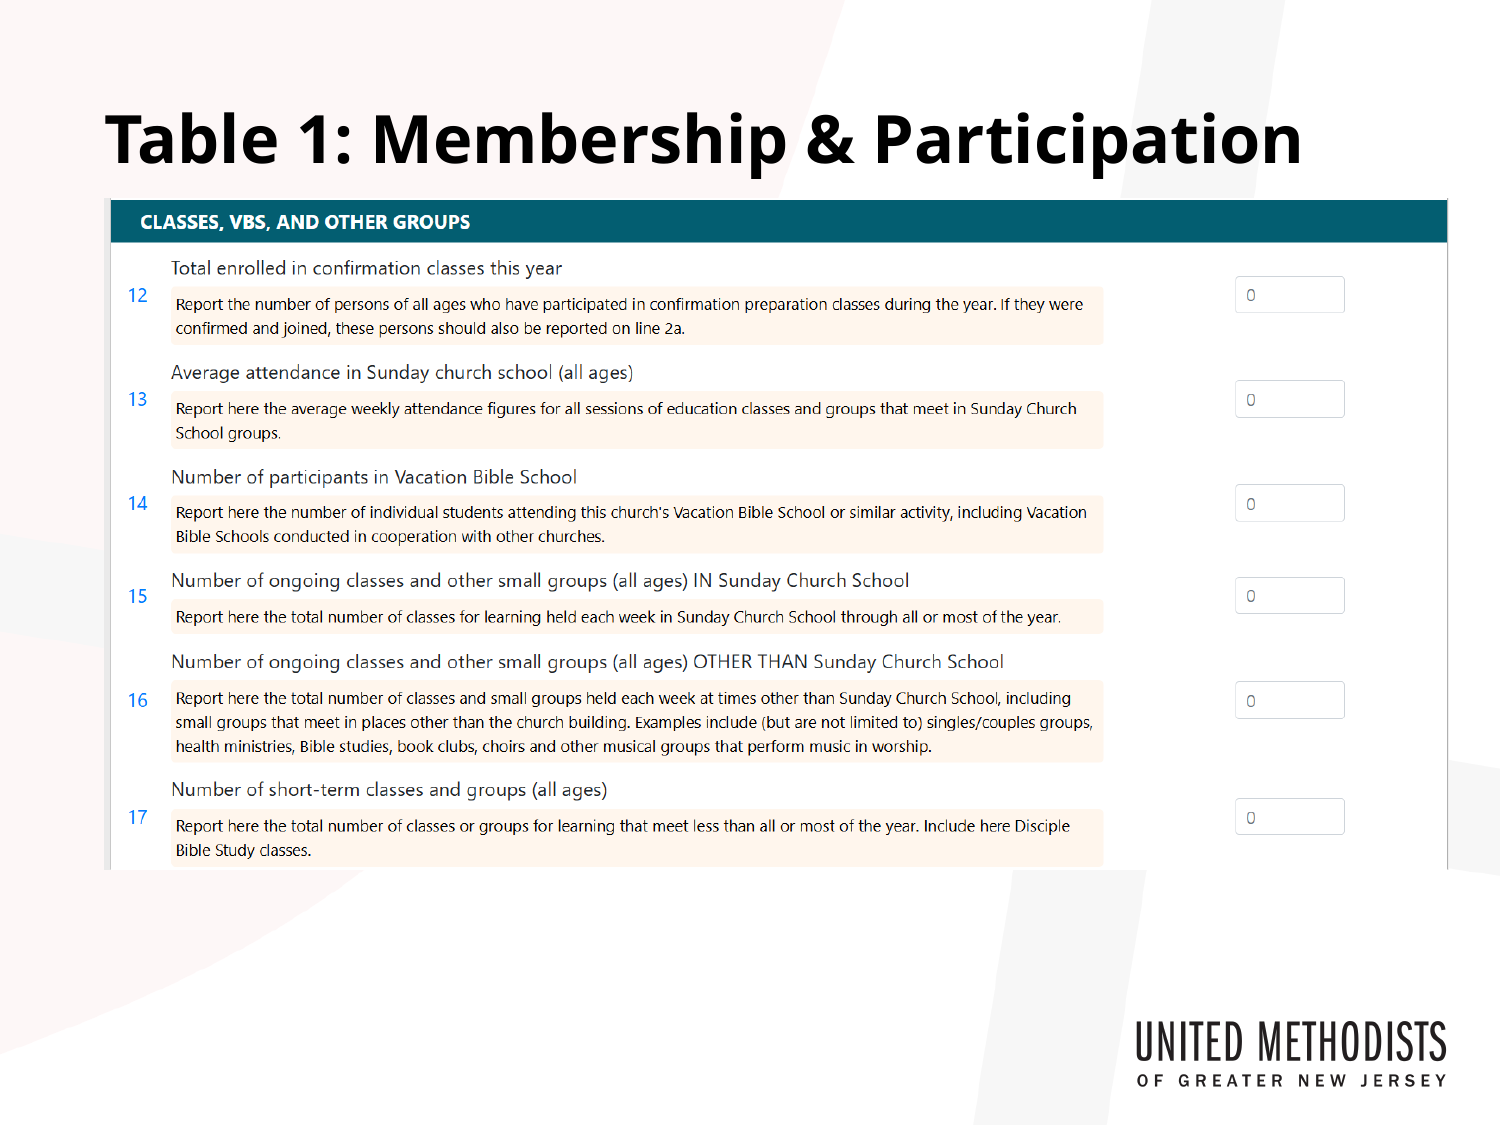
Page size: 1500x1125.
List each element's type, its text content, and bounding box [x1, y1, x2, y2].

picture [0, 0, 1500, 1125]
title Table 1: Membership & Participation [89, 64, 1350, 209]
